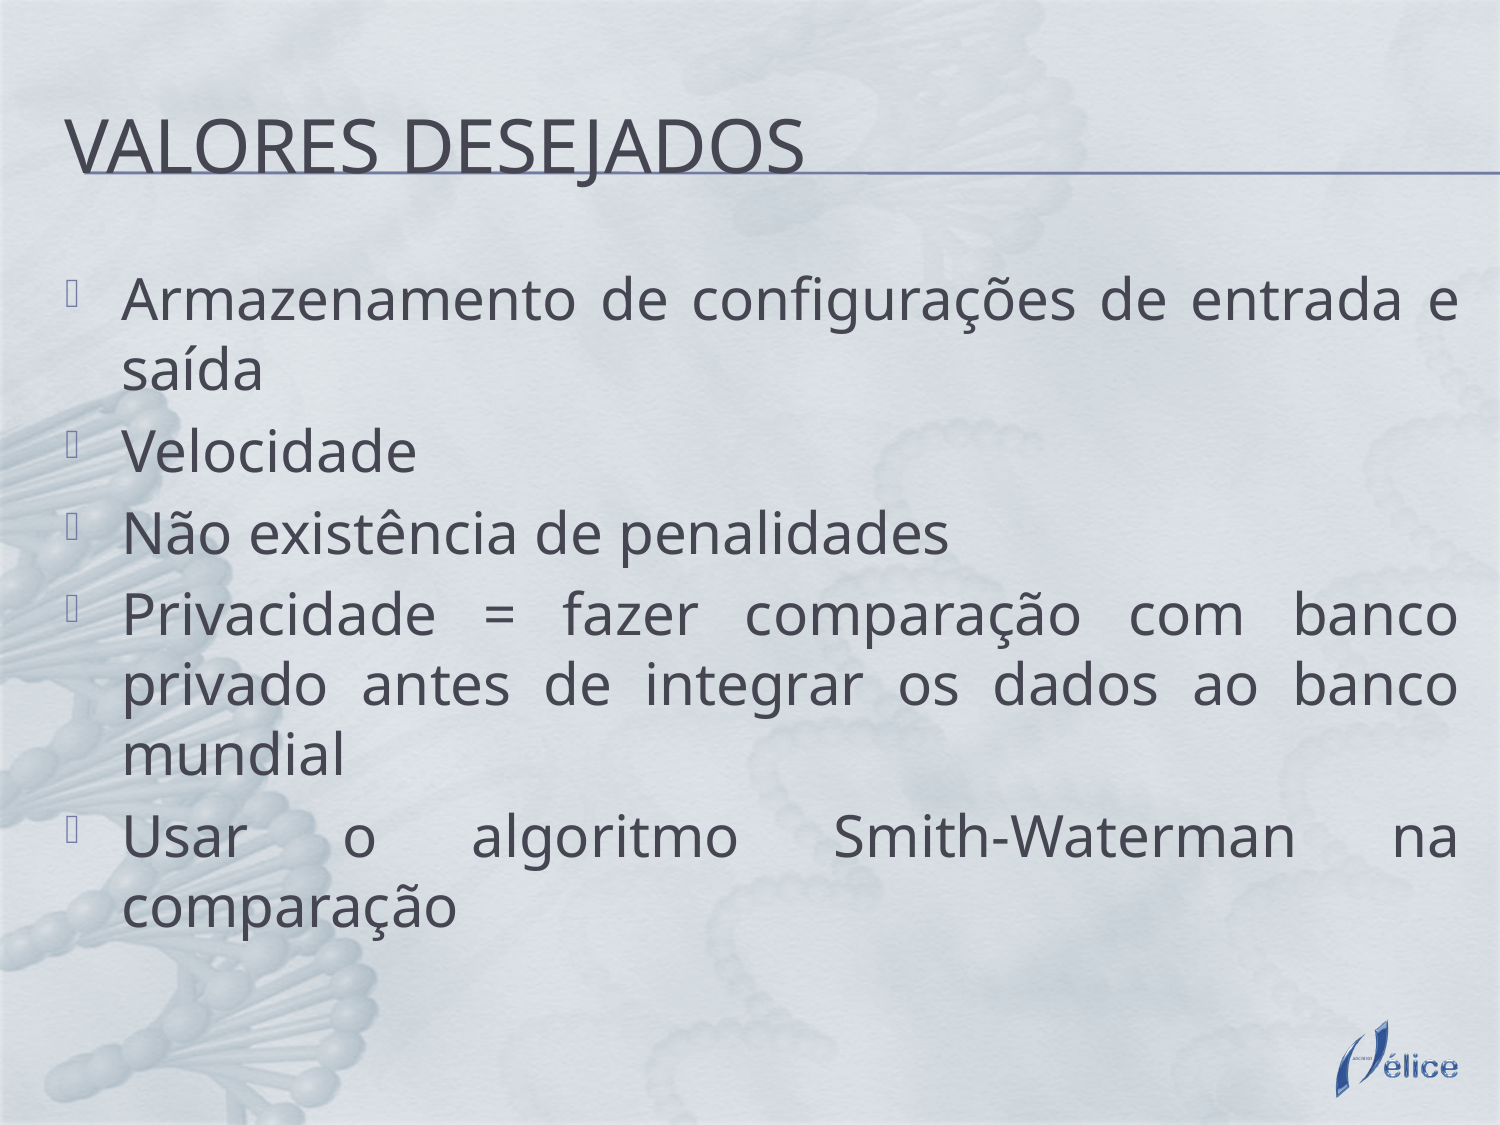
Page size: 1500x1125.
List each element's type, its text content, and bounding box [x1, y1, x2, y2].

list Armazenamento de configurações de entrada e saída Velocidade Não existência de penalidades Privacidade = fazer comparação com banco privado antes de integrar os dados ao banco mundial Usar o algoritmo Smith-Waterman na comparação [49, 254, 1476, 998]
picture [1324, 1019, 1469, 1098]
title Valores desejados [50, 75, 1475, 213]
